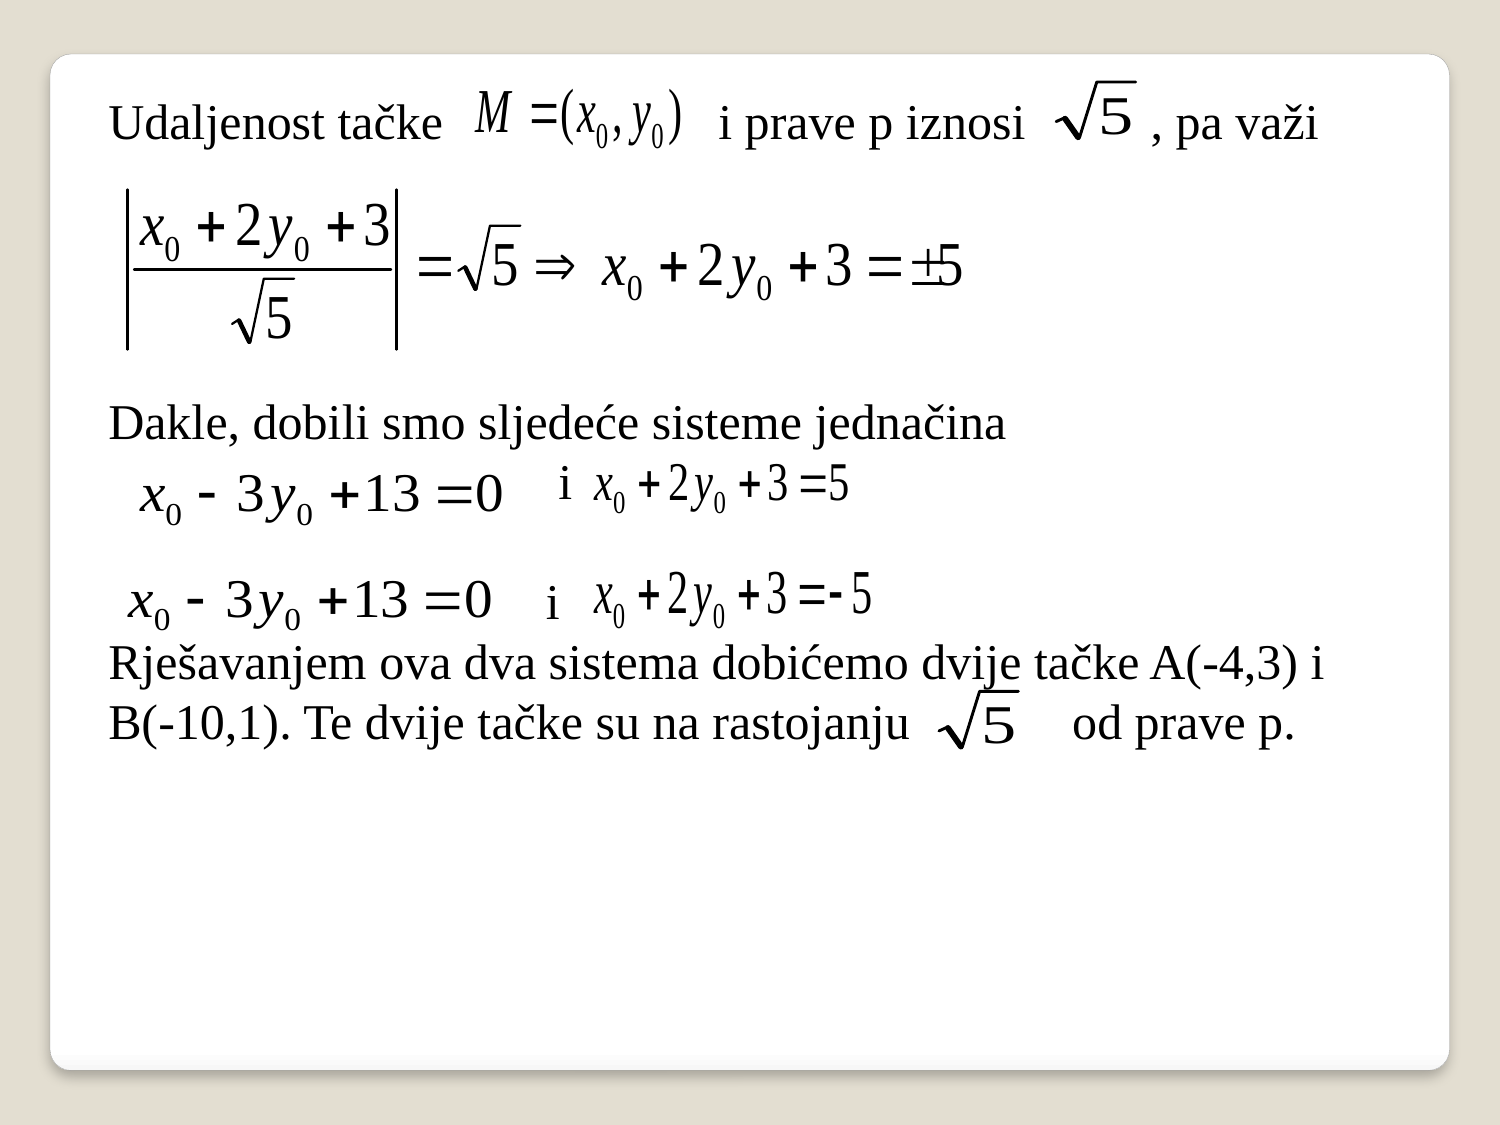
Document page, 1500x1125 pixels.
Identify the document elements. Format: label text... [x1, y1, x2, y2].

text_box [925, 679, 1032, 762]
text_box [128, 456, 516, 540]
text_box Udaljenost tačke i prave p iznosi , pa važi Dakle, dobili smo sljedeće sisteme jednačina i i Rješavanjem ova dva sistema dobićemo dvije tačke A(-4,3) i B(-10,1). Te dvije tačke su na rastojanju od prave p. [93, 81, 1418, 817]
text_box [116, 175, 973, 364]
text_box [468, 70, 692, 165]
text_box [585, 445, 856, 528]
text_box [1042, 70, 1149, 153]
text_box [116, 562, 505, 645]
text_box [585, 550, 880, 645]
